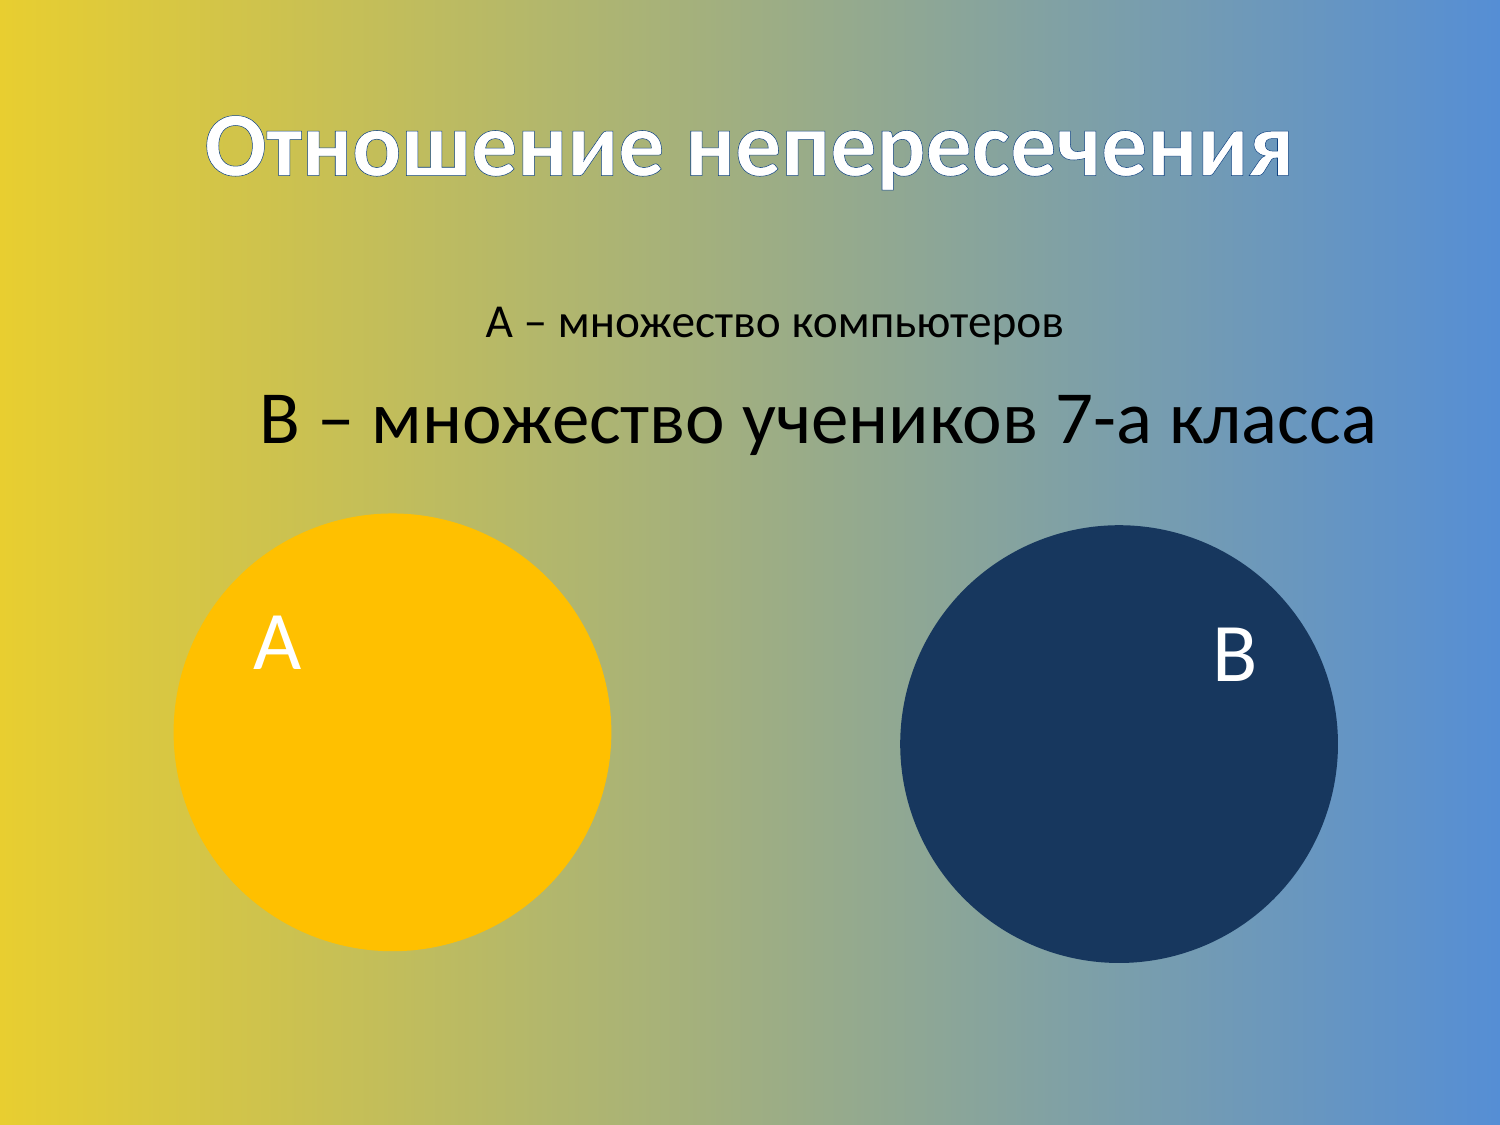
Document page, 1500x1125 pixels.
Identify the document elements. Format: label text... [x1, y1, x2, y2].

title А – множество компьютеров [35, 281, 1454, 469]
text_box В [900, 525, 1338, 963]
text_box А [173, 668, 612, 952]
text_box B – множество учеников 7-а класса [46, 339, 1500, 668]
text_box Отношение непересечения [74, 45, 1425, 233]
